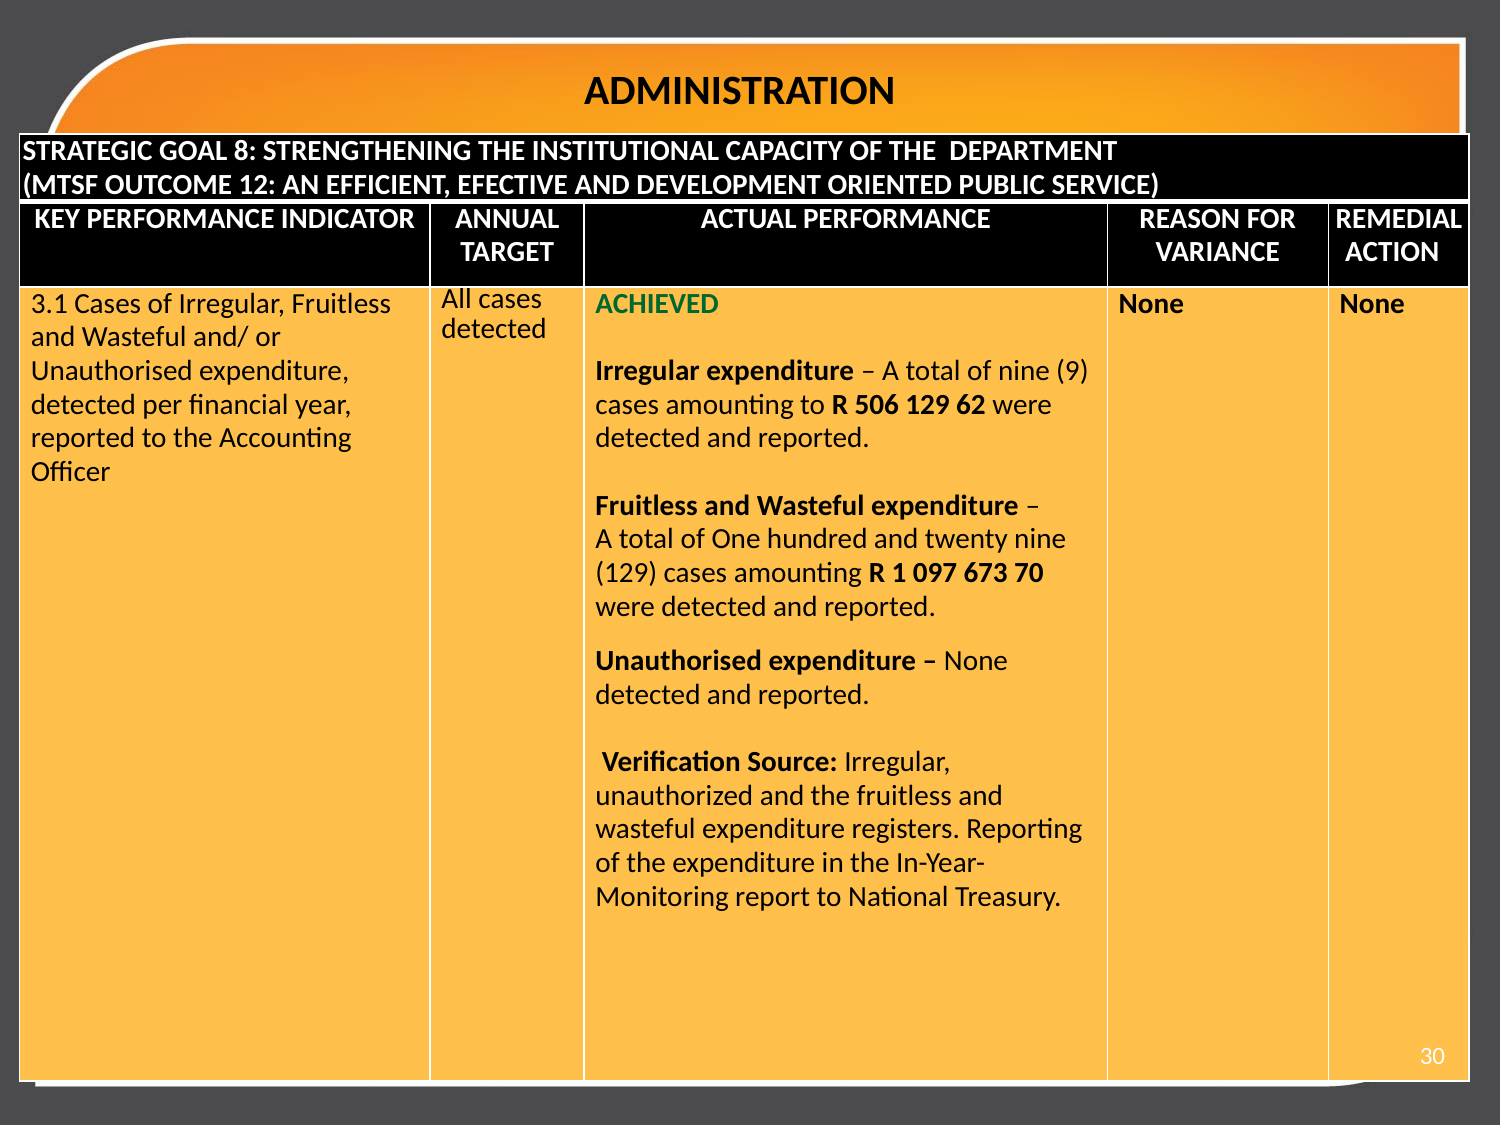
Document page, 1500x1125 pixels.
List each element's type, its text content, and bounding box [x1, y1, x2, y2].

table_cell None [1329, 288, 1468, 1080]
table_cell All cases detected [431, 288, 583, 1080]
table_cell None [1108, 288, 1328, 1080]
table_header STRATEGIC GOAL 8: STRENGTHENING THE INSTITUTIONAL CAPACITY OF THE DEPARTMENT (MTSF OUTCOME 12: AN EFFICIENT, EFECTIVE AND DEVELOPMENT ORIENTED PUBLIC SERVICE) [20, 135, 1468, 199]
slide_number 30 [1110, 1024, 1461, 1085]
table_cell ANNUAL TARGET [431, 204, 583, 286]
picture [0, 0, 1500, 1125]
table_cell 3.1 Cases of Irregular, Fruitless and Wasteful and/ or Unauthorised expenditure, detected per financial year, reported to the Accounting Officer [20, 288, 429, 1080]
table_cell KEY PERFORMANCE INDICATOR [20, 204, 429, 286]
title ADMINISTRATION [64, 23, 1415, 133]
table_cell ACHIEVED Irregular expenditure – A total of nine (9) cases amounting to R 506 129 62 were detected and reported. Fruitless and Wasteful expenditure – A total of One hundred and twenty nine (129) cases amounting R 1 097 673 70 were detected and reported. Unauthorised expenditure – None detected and reported. Verification Source: Irregular, unauthorized and the fruitless and wasteful expenditure registers. Reporting of the expenditure in the In-Year-Monitoring report to National Treasury. [585, 288, 1107, 1080]
table_cell REASON FOR VARIANCE [1108, 204, 1328, 286]
table_cell REMEDIAL ACTION [1329, 204, 1468, 286]
table_cell ACTUAL PERFORMANCE [585, 204, 1107, 286]
